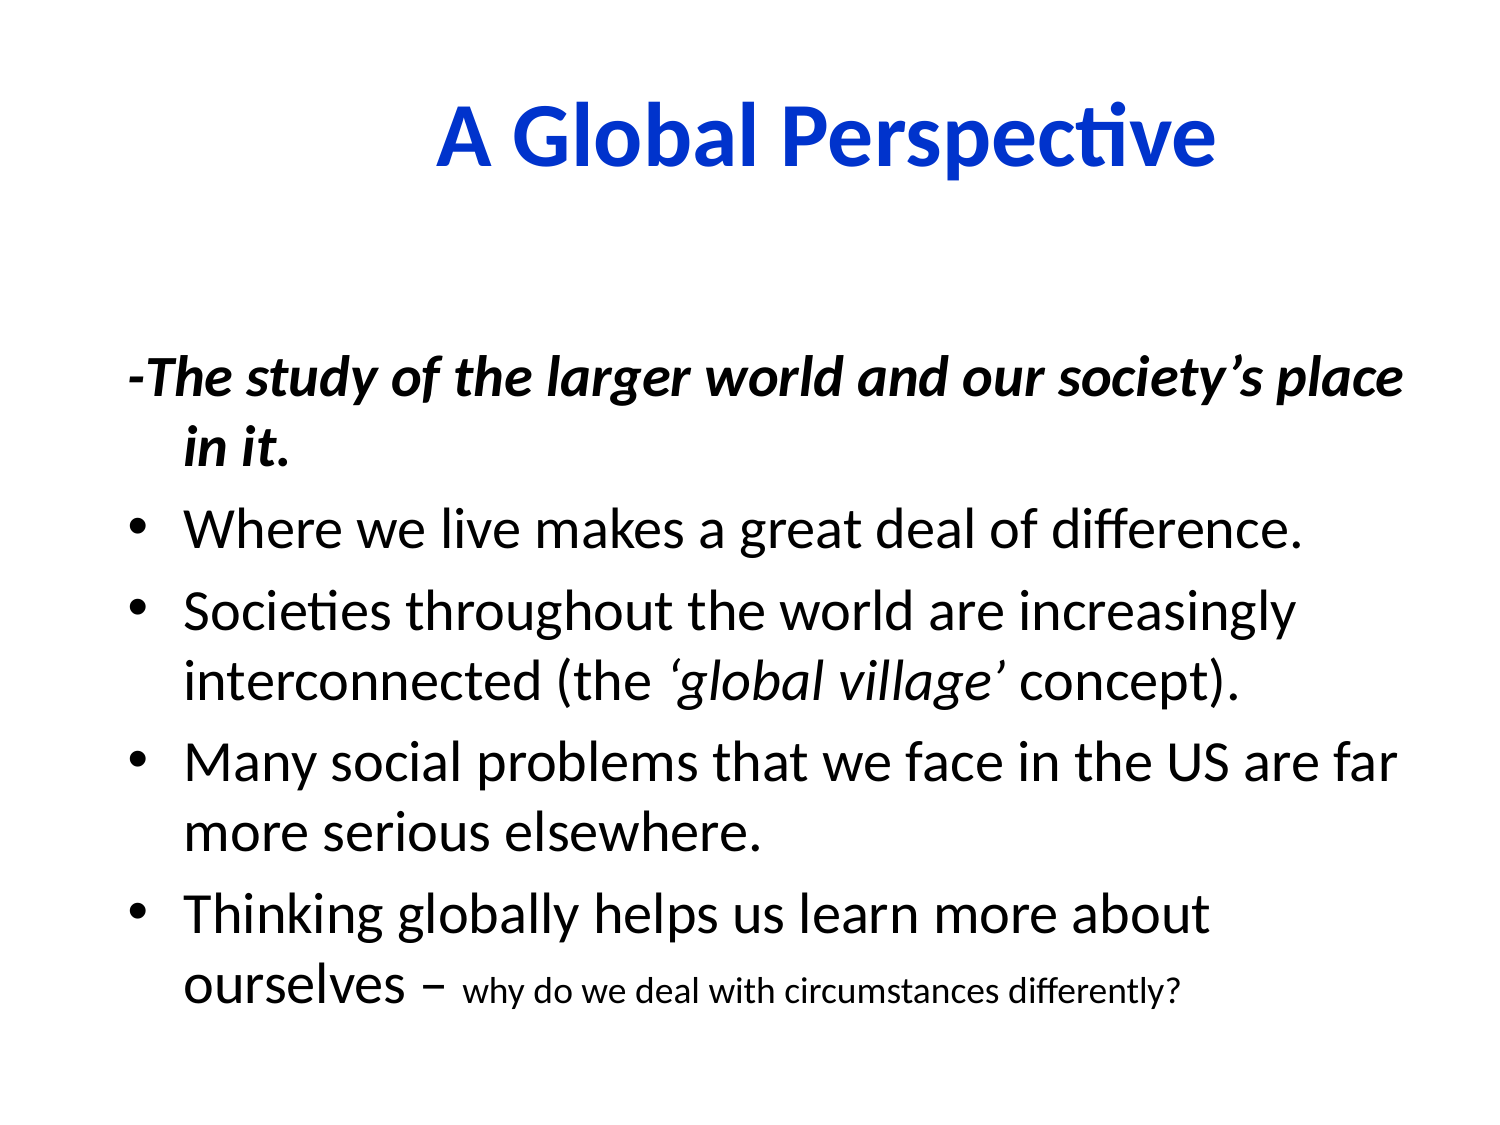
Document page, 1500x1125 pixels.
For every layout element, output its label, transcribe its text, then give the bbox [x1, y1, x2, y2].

title A Global Perspective [188, 35, 1468, 225]
list -The study of the larger world and our society’s place in it. Where we live makes a great deal of difference. Societies throughout the world are increasingly interconnected (the ‘global village’ concept). Many social problems that we face in the US are far more serious elsewhere. Thinking globally helps us learn more about ourselves – why do we deal with circumstances differently? [112, 331, 1446, 1075]
